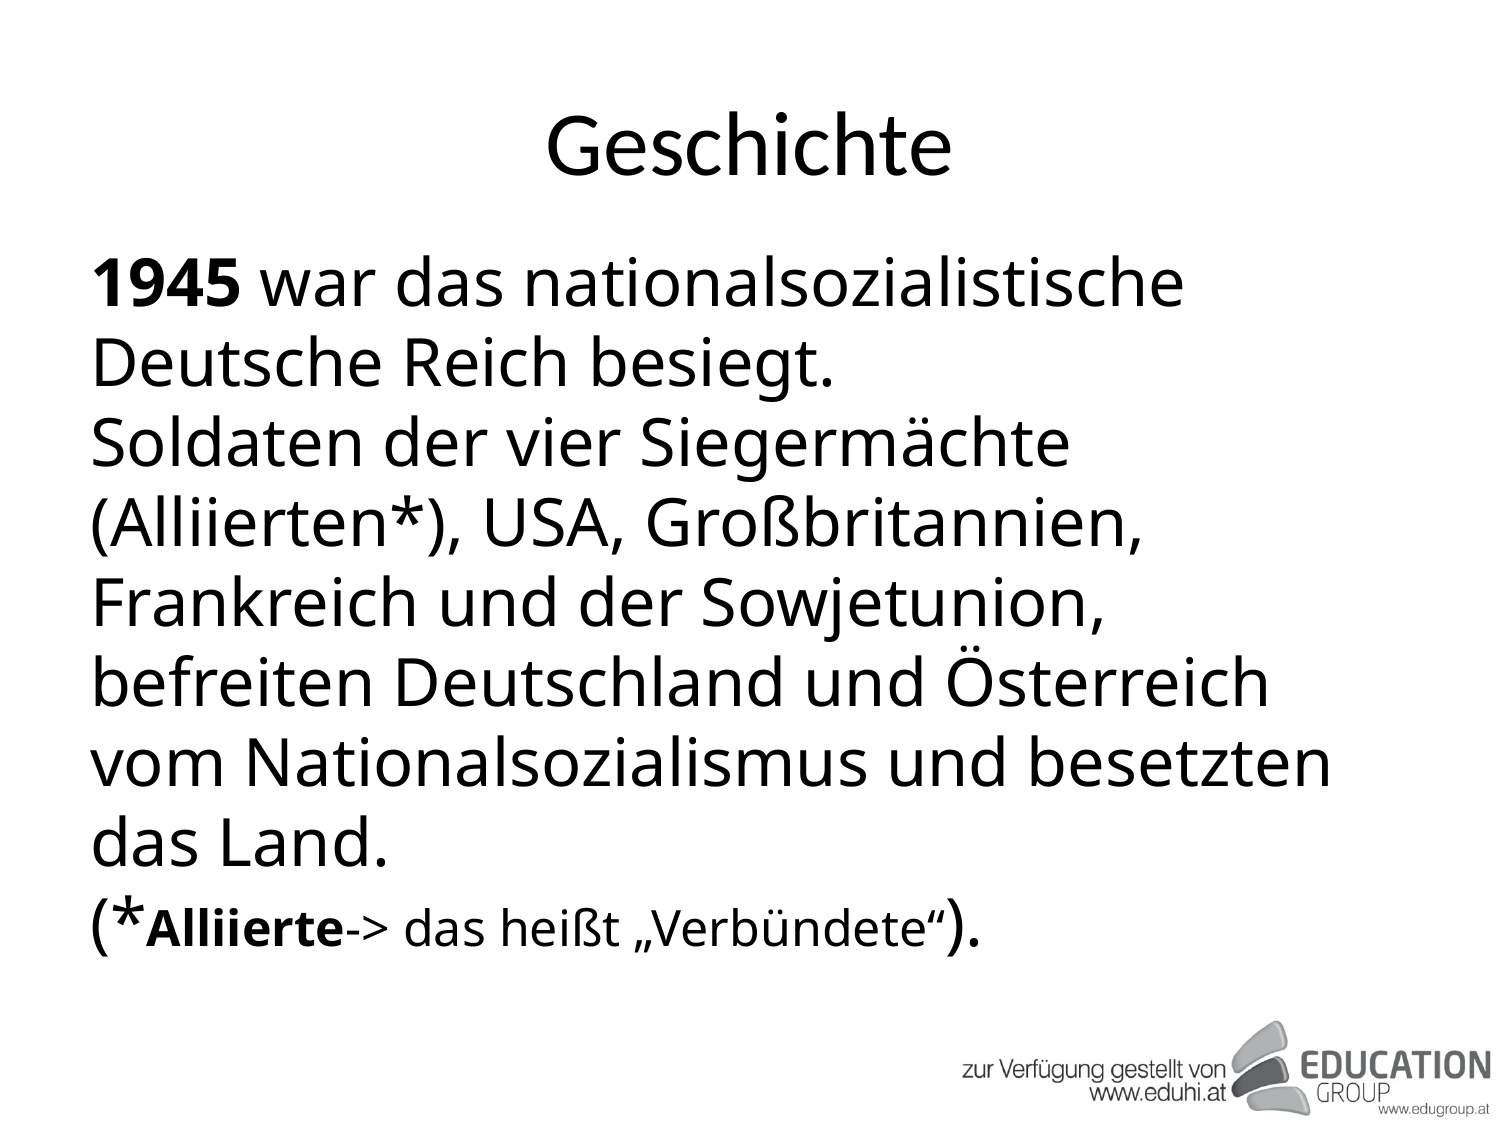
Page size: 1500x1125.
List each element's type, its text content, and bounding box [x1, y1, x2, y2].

title Geschichte [74, 44, 1426, 232]
picture [962, 1016, 1495, 1118]
list 1945 war das nationalsozialistische Deutsche Reich besiegt. Soldaten der vier Siegermächte (Alliierten*), USA, Großbritannien, Frankreich und der Sowjetunion, befreiten Deutschland und Österreich vom Nationalsozialismus und besetzten das Land. (*Alliierte-> das heißt „Verbündete“). [74, 232, 1426, 1006]
